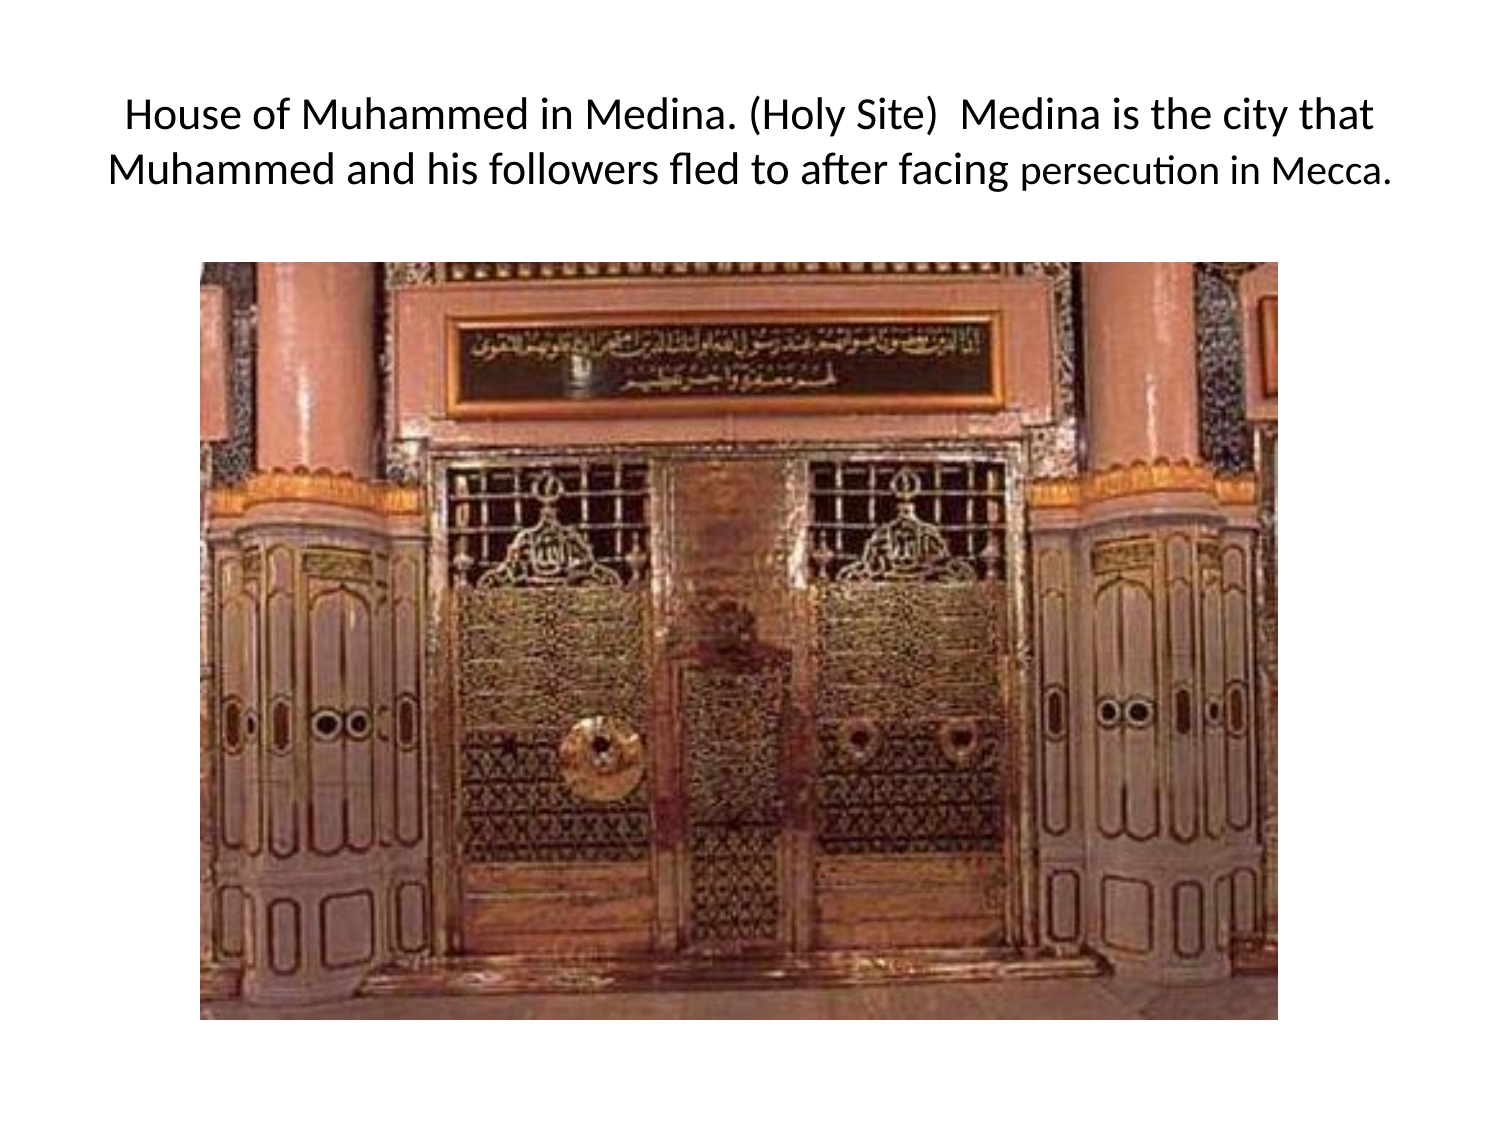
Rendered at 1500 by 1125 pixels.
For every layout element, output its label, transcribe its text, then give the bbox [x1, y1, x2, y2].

picture [199, 262, 1278, 1020]
title House of Muhammed in Medina. (Holy Site) Medina is the city that Muhammed and his followers fled to after facing persecution in Mecca. [75, 45, 1425, 233]
